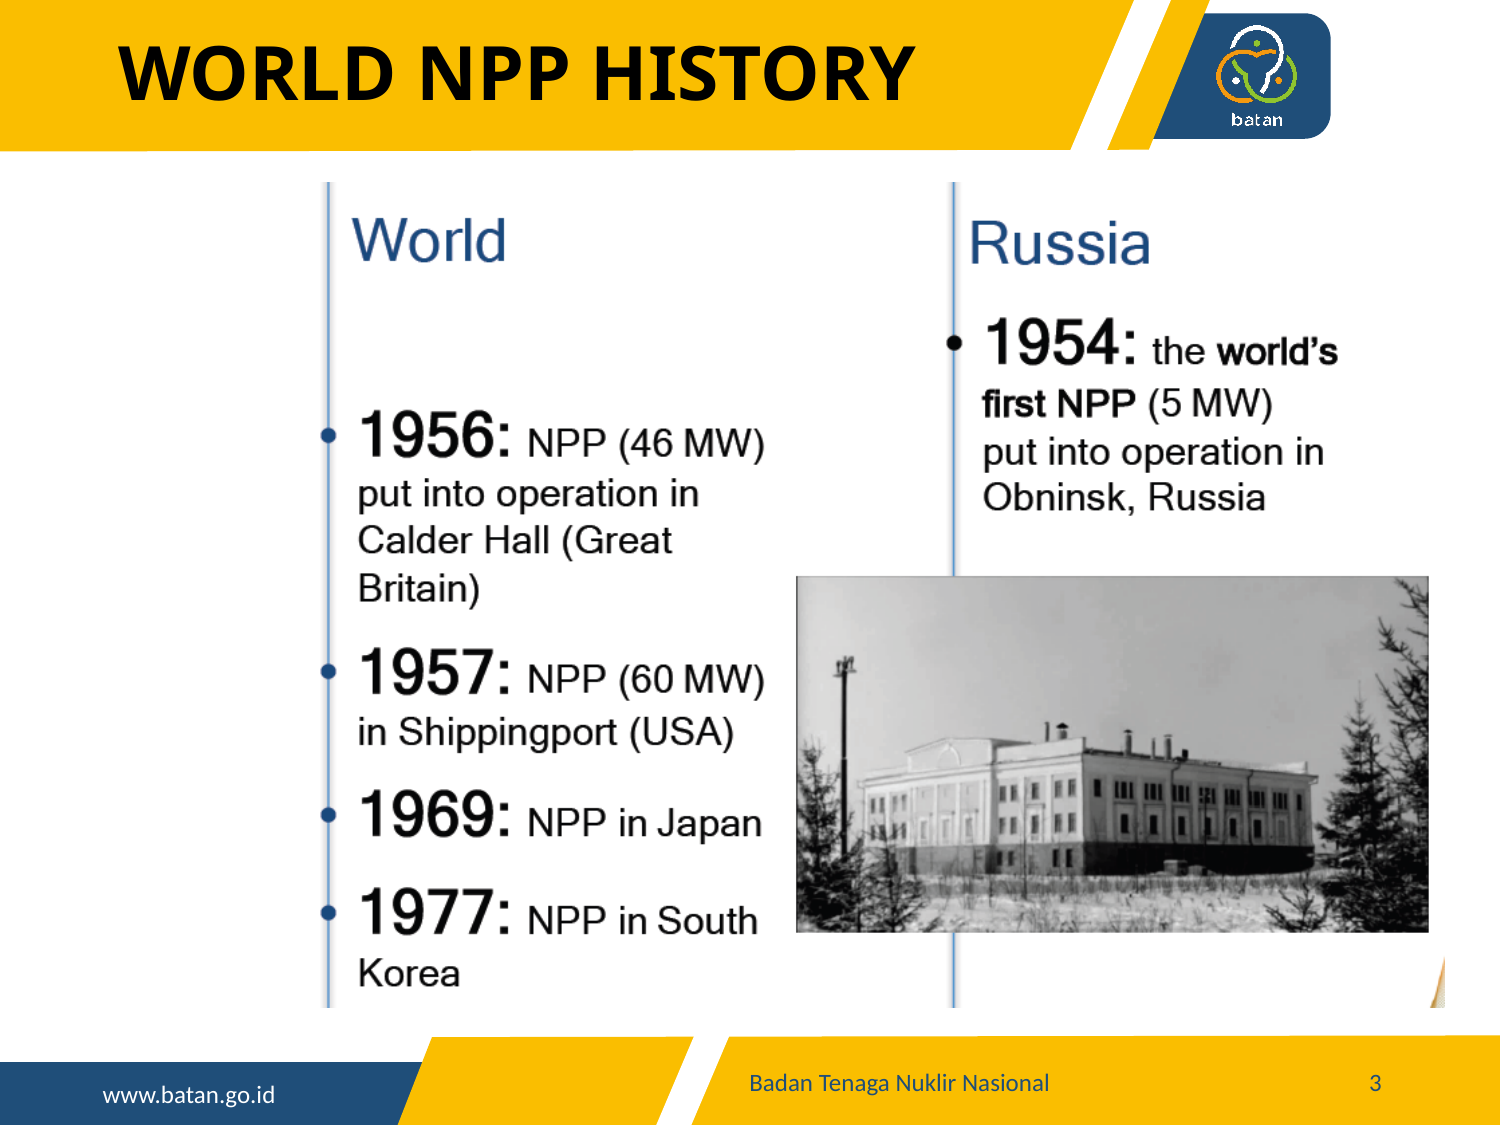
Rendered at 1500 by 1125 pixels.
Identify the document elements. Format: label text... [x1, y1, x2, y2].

title WORLD NPP HISTORY [103, 13, 1037, 139]
picture [23, 182, 1445, 1008]
slide_number 3 [1301, 1051, 1397, 1111]
footer Badan Tenaga Nuklir Nasional [734, 1051, 1099, 1111]
picture [1216, 25, 1297, 126]
